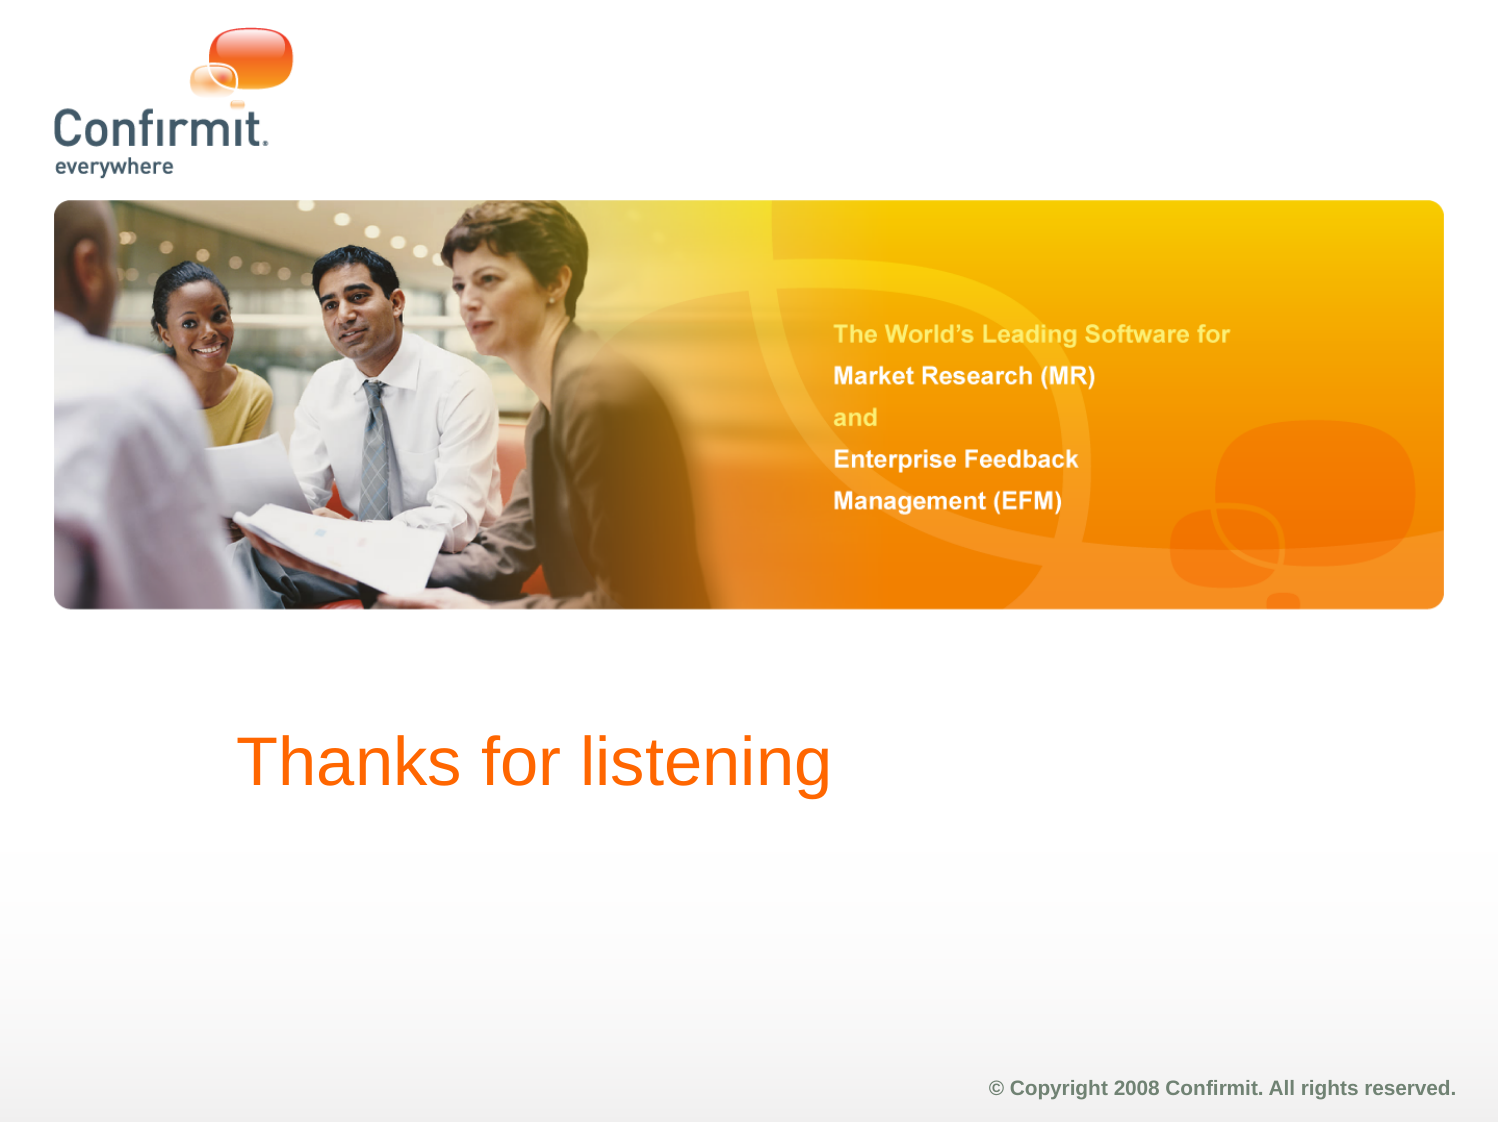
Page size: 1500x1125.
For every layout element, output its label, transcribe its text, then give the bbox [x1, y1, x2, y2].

picture [0, 0, 1498, 1122]
title Thanks for listening [236, 715, 1316, 840]
